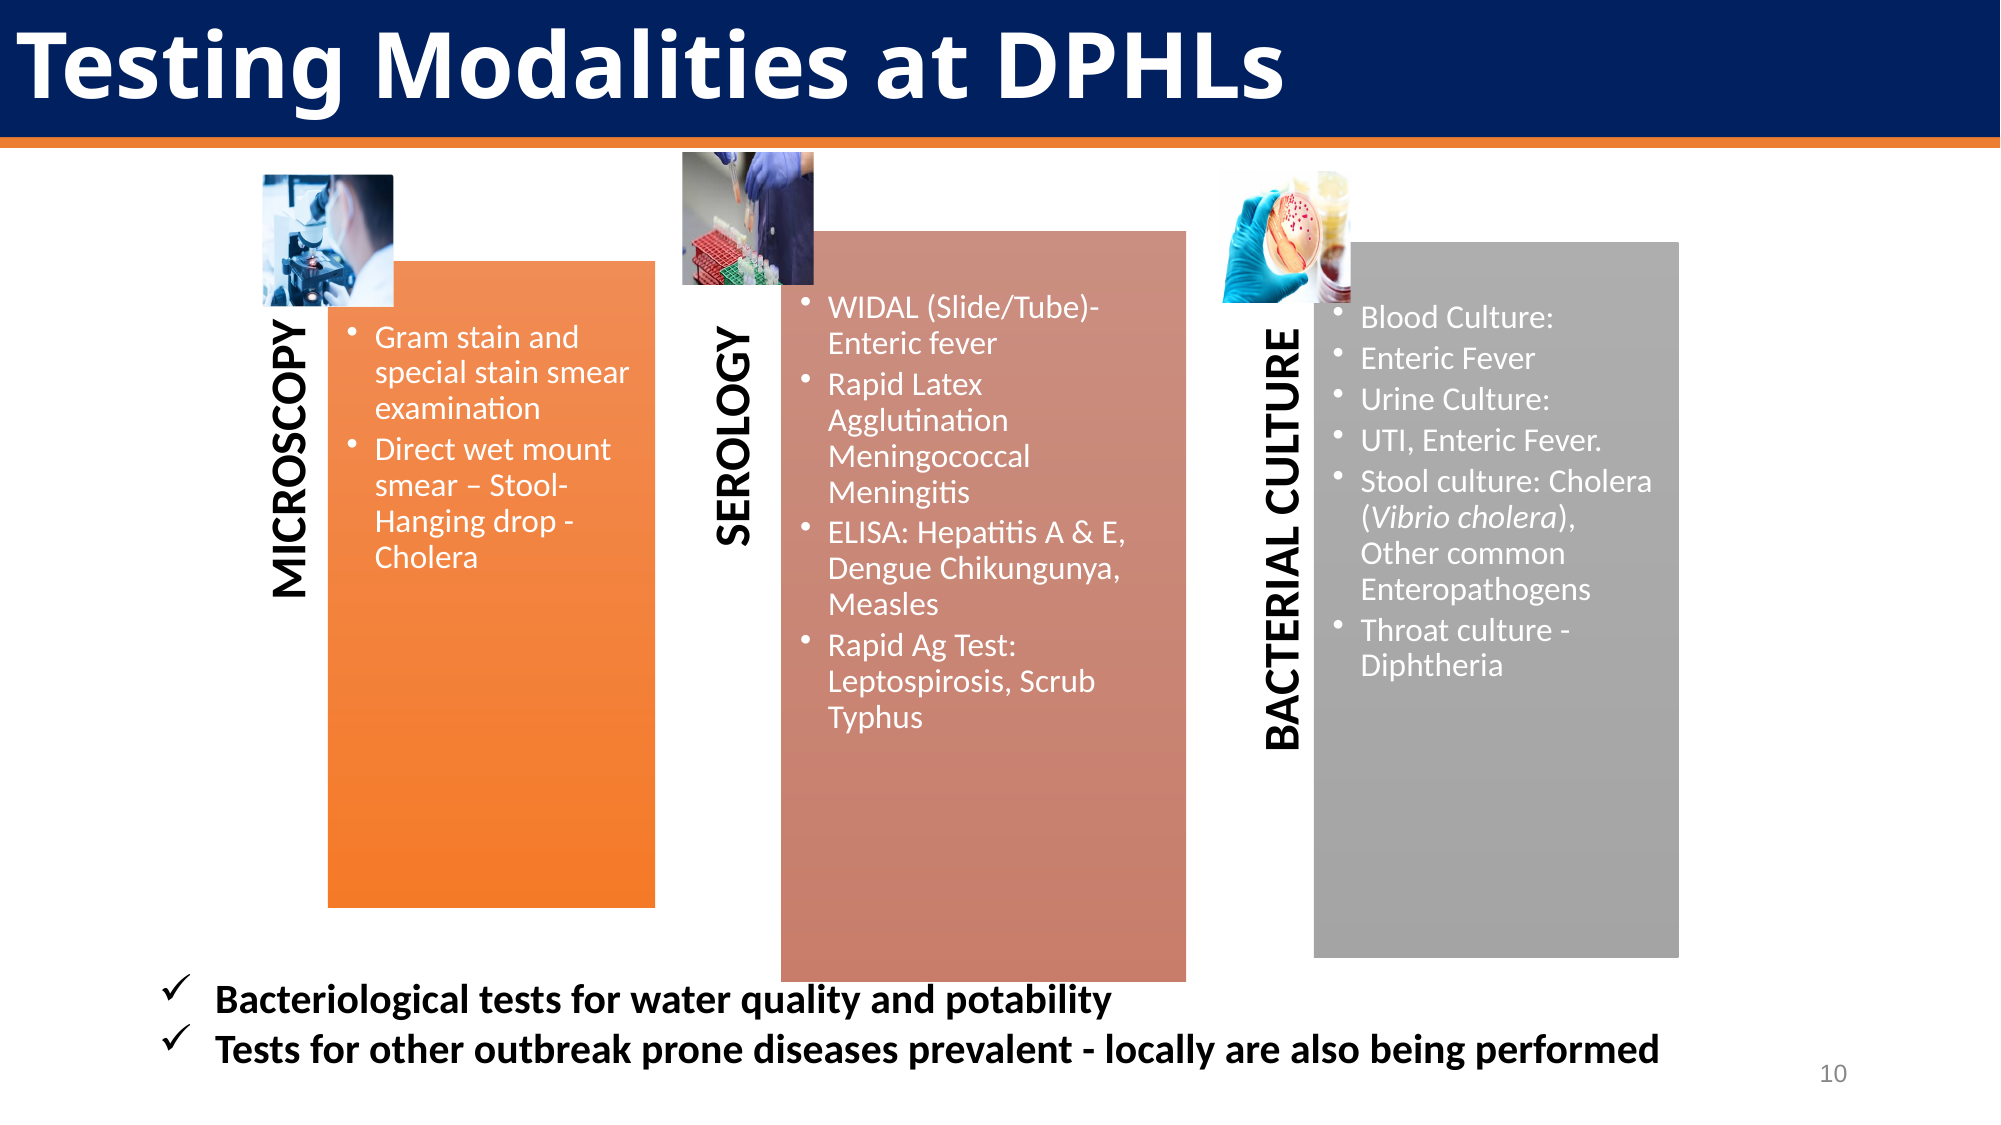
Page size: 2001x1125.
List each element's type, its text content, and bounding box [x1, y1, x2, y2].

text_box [249, 152, 1680, 982]
text_box Bacteriological tests for water quality and potability Tests for other outbreak prone diseases prevalent - locally are also being performed [144, 964, 1802, 1079]
title Testing Modalities at DPHLs [0, 0, 2000, 138]
slide_number 10 [1412, 1042, 1863, 1103]
